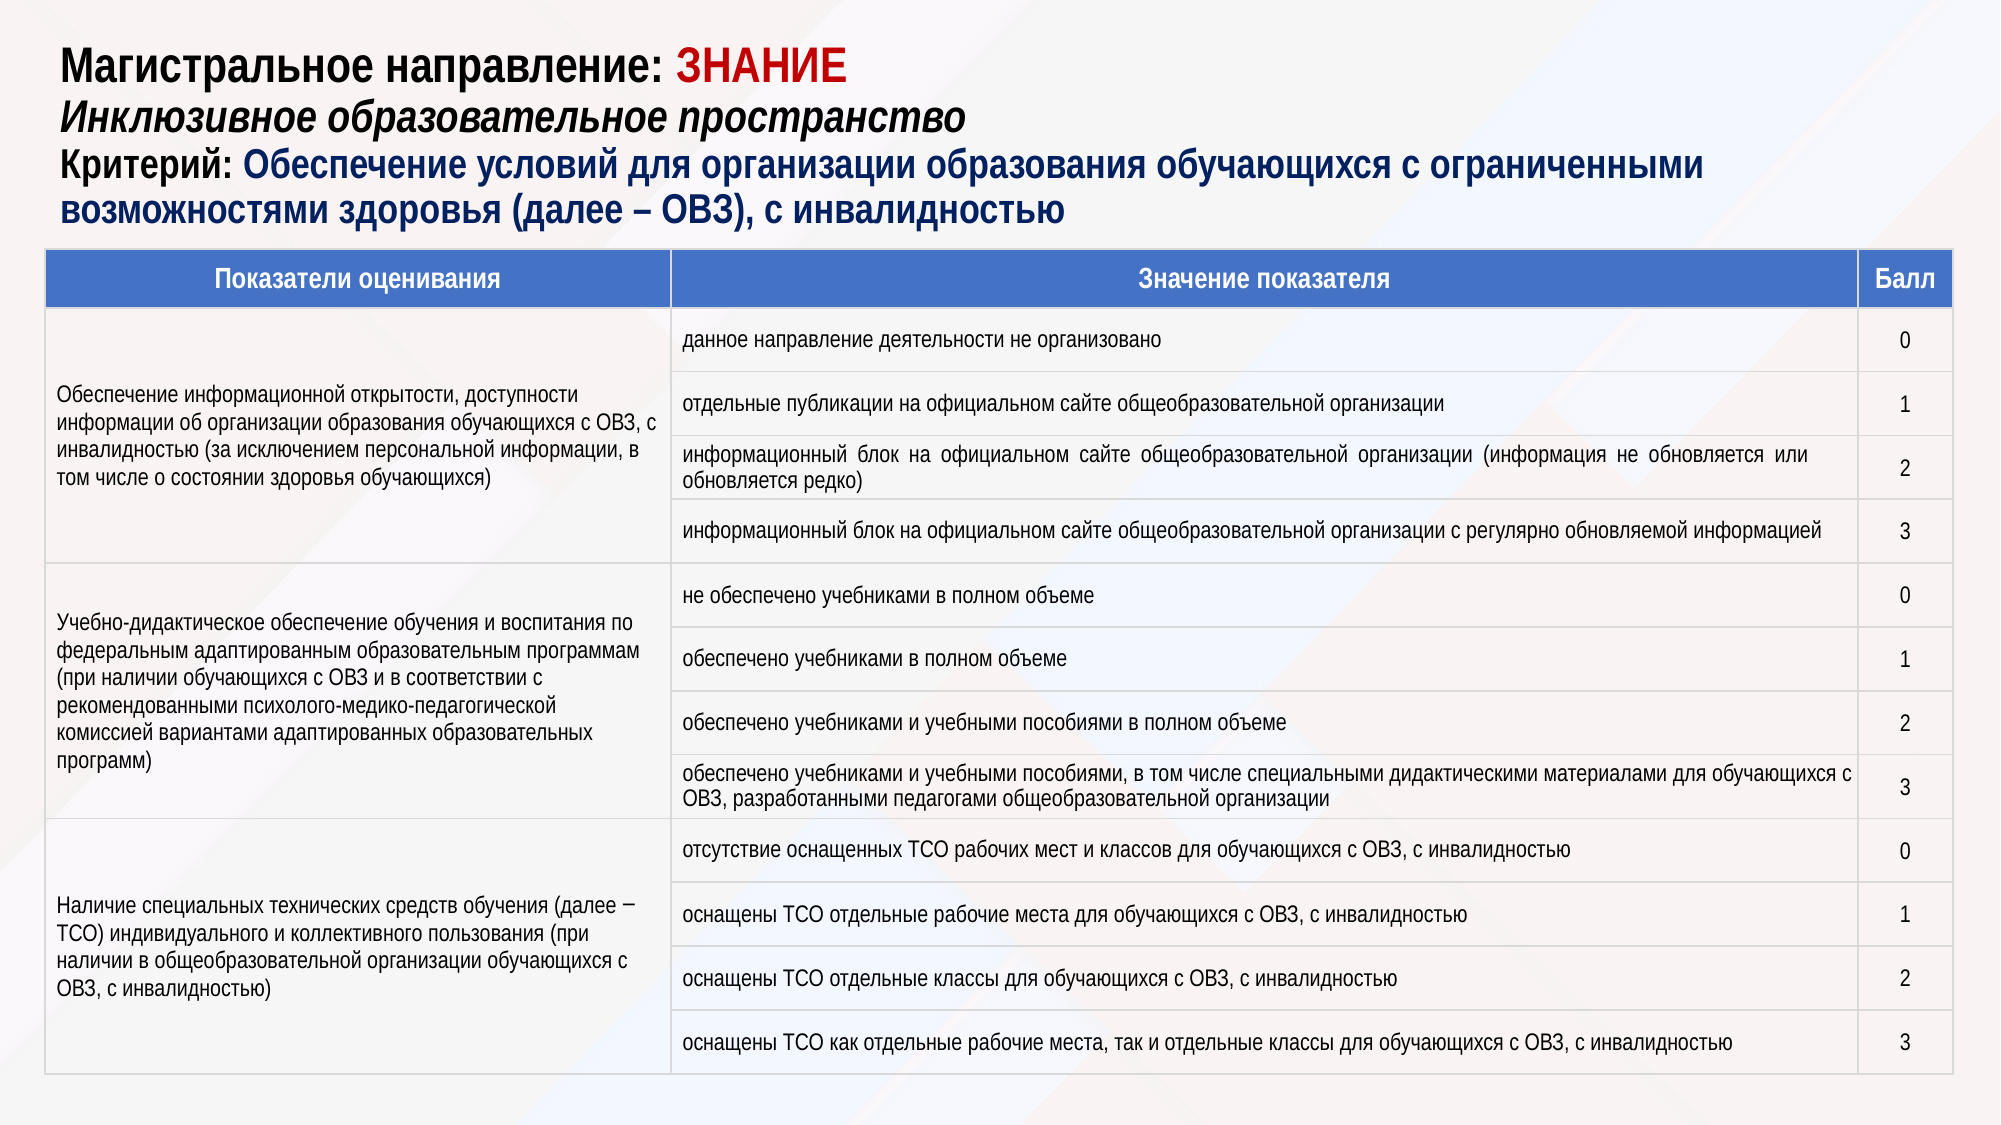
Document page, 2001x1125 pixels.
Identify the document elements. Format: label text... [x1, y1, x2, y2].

table_cell 2 [1859, 692, 1952, 754]
table_cell обеспечено учебниками и учебными пособиями в полном объеме [672, 692, 1857, 754]
table_cell не обеспечено учебниками в полном объеме [672, 564, 1857, 626]
table_cell информационный блок на официальном сайте общеобразовательной организации с регулярно обновляемой информацией [672, 500, 1857, 562]
table_cell 1 [1859, 883, 1952, 945]
table_header Показатели оценивания [46, 250, 670, 307]
table_header Балл [1859, 250, 1952, 307]
table_cell 3 [1859, 1011, 1952, 1073]
table_cell оснащены ТСО отдельные классы для обучающихся с ОВЗ, с инвалидностью [672, 947, 1857, 1009]
picture [0, 0, 2001, 1125]
table_header Значение показателя [672, 250, 1857, 307]
table_cell Обеспечение информационной открытости, доступности информации об организации образования обучающихся с ОВЗ, с инвалидностью (за исключением персональной информации, в том числе о состоянии здоровья обучающихся) [46, 309, 670, 562]
table_cell 0 [1859, 819, 1952, 881]
table_cell данное направление деятельности не организовано [672, 309, 1857, 371]
table_cell отдельные публикации на официальном сайте общеобразовательной организации [672, 372, 1857, 435]
table_cell обеспечено учебниками и учебными пособиями, в том числе специальными дидактическими материалами для обучающихся с ОВЗ, разработанными педагогами общеобразовательной организации [672, 755, 1857, 818]
table_cell Наличие специальных технических средств обучения (далее ‒ТСО) индивидуального и коллективного пользования (при наличии в общеобразовательной организации обучающихся с ОВЗ, с инвалидностью) [46, 819, 670, 1073]
table_cell 1 [1859, 628, 1952, 690]
table_cell обеспечено учебниками в полном объеме [672, 628, 1857, 690]
table_cell 3 [1859, 755, 1952, 818]
table_cell Учебно-дидактическое обеспечение обучения и воспитания по федеральным адаптированным образовательным программам (при наличии обучающихся с ОВЗ и в соответствии с рекомендованными психолого-медико-педагогической комиссией вариантами адаптированных образовательных программ) [46, 564, 670, 818]
table_cell 0 [1859, 309, 1952, 371]
table_cell 0 [1859, 564, 1952, 626]
table_cell оснащены ТСО как отдельные рабочие места, так и отдельные классы для обучающихся с ОВЗ, с инвалидностью [672, 1011, 1857, 1073]
table_cell 2 [1859, 436, 1952, 498]
table_cell отсутствие оснащенных ТСО рабочих мест и классов для обучающихся с ОВЗ, с инвалидностью [672, 819, 1857, 881]
table_cell информационный блок на официальном сайте общеобразовательной организации (информация не обновляется или обновляется редко) [672, 436, 1857, 498]
table_cell 1 [1859, 372, 1952, 435]
title Магистральное направление: ЗНАНИЕ Инклюзивное образовательное пространство Критерий: Обеспечение условий для организации образования обучающихся с ограниченными возможностями здоровья (далее – ОВЗ), с инвалидностью [45, 23, 1955, 249]
table_cell 2 [1859, 947, 1952, 1009]
table_cell 3 [1859, 500, 1952, 562]
table_cell оснащены ТСО отдельные рабочие места для обучающихся с ОВЗ, с инвалидностью [672, 883, 1857, 945]
